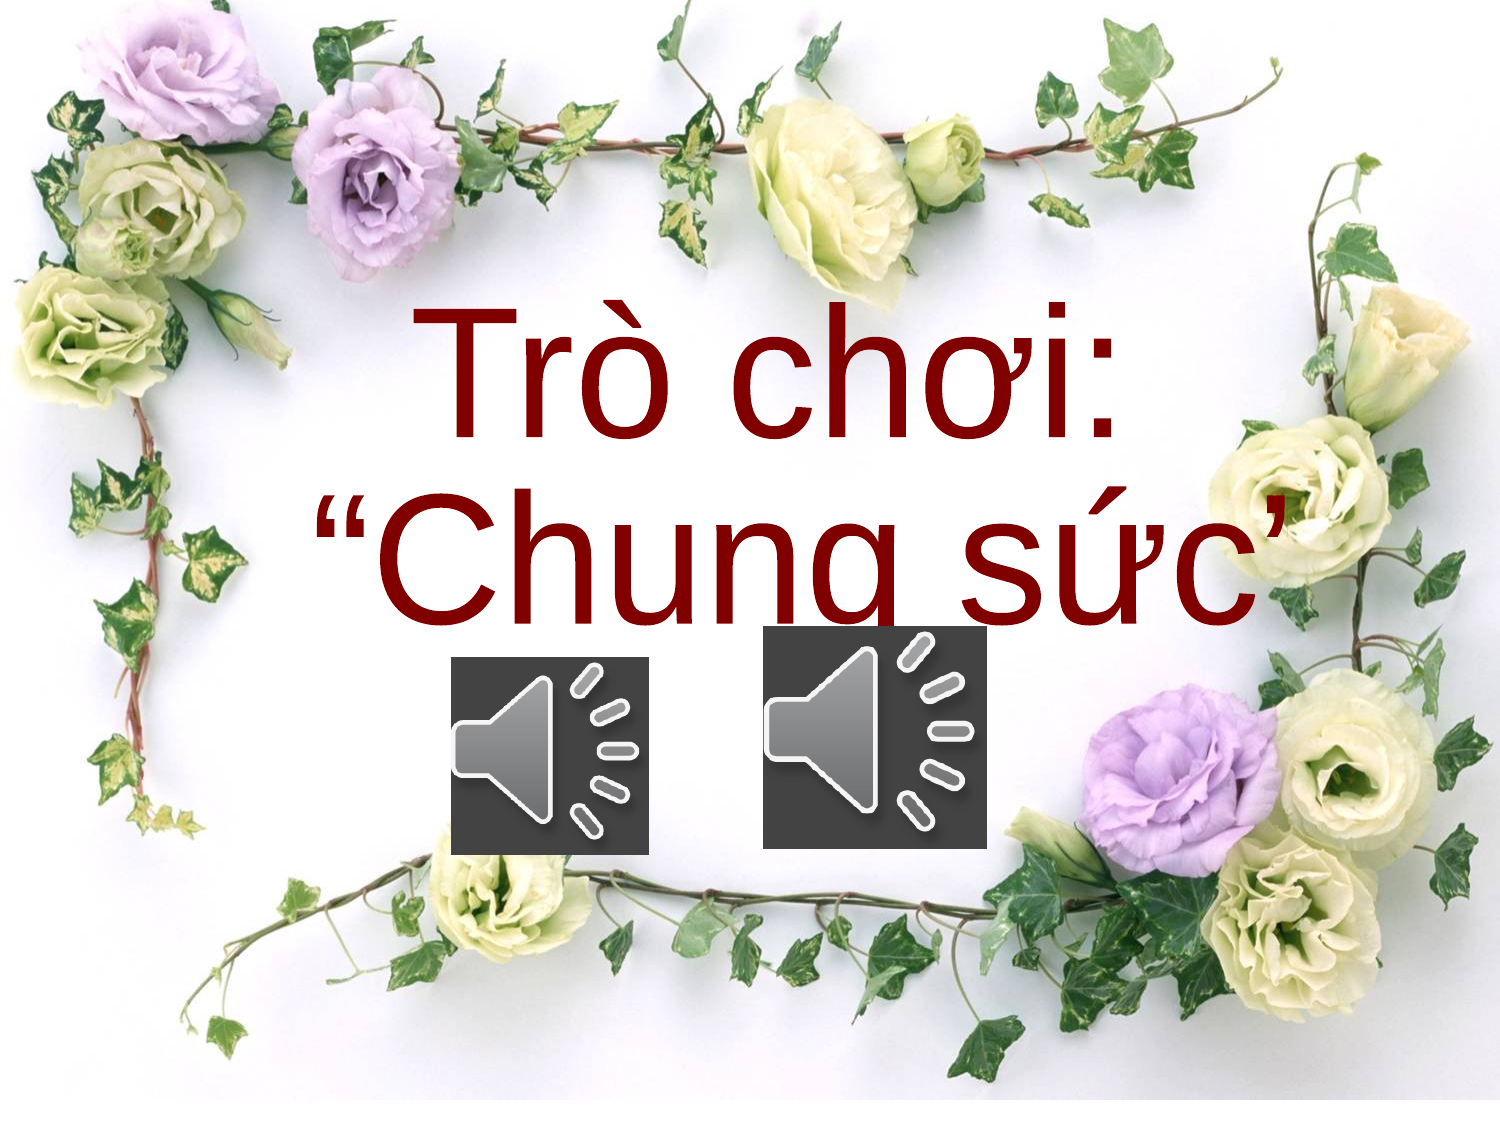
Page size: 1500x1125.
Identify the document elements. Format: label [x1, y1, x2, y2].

picture [449, 656, 651, 857]
list [0, 0, 1500, 1101]
picture [762, 624, 988, 851]
